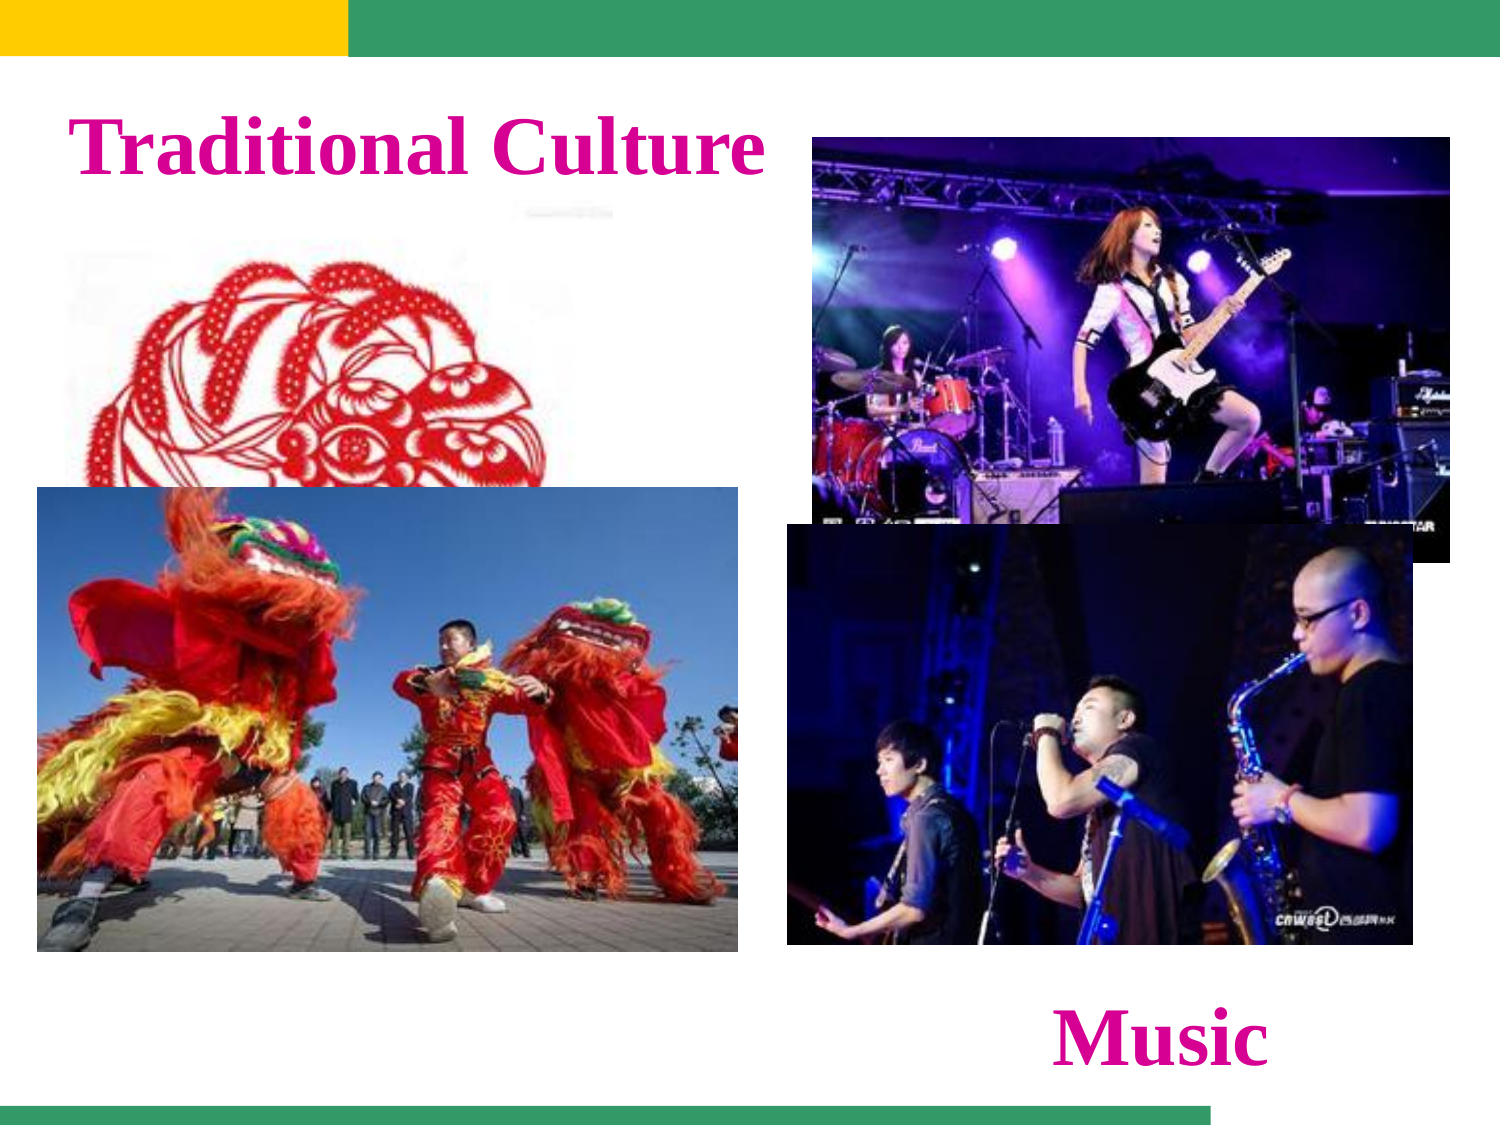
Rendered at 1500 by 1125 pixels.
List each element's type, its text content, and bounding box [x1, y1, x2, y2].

text_box Music [1037, 975, 1285, 1090]
picture [24, 199, 738, 952]
picture [787, 137, 1451, 945]
text_box Traditional Culture [54, 83, 783, 199]
